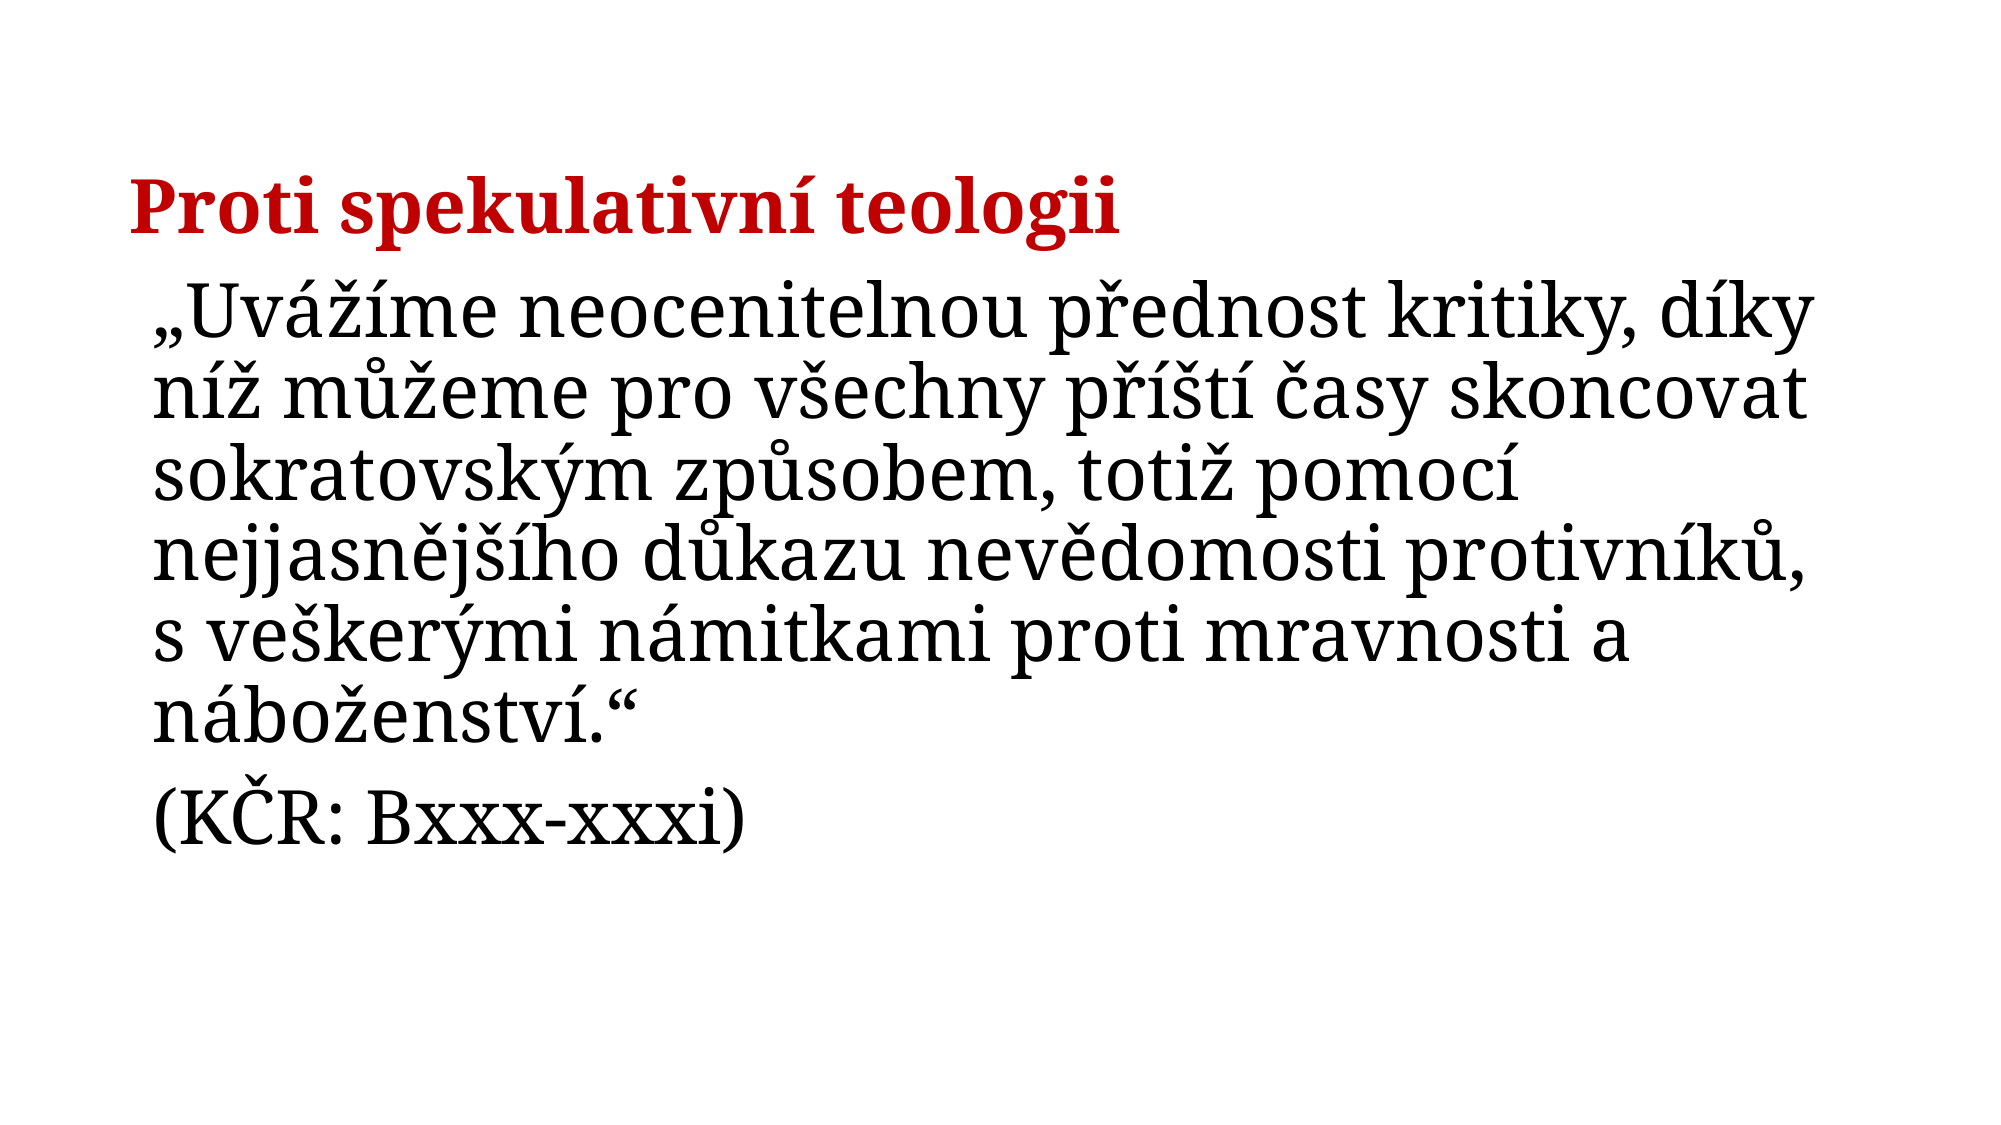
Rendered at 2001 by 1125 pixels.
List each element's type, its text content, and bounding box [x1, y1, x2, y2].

list „Uvážíme neocenitelnou přednost kritiky, díky níž můžeme pro všechny příští časy skoncovat sokratovským způsobem, totiž pomocí nejjasnějšího důkazu nevědomosti protivníků, s veškerými námitkami proti mravnosti a náboženství.“ (KČR: Bxxx-xxxi) [137, 265, 1862, 980]
title Proti spekulativní teologii [115, 101, 1919, 319]
